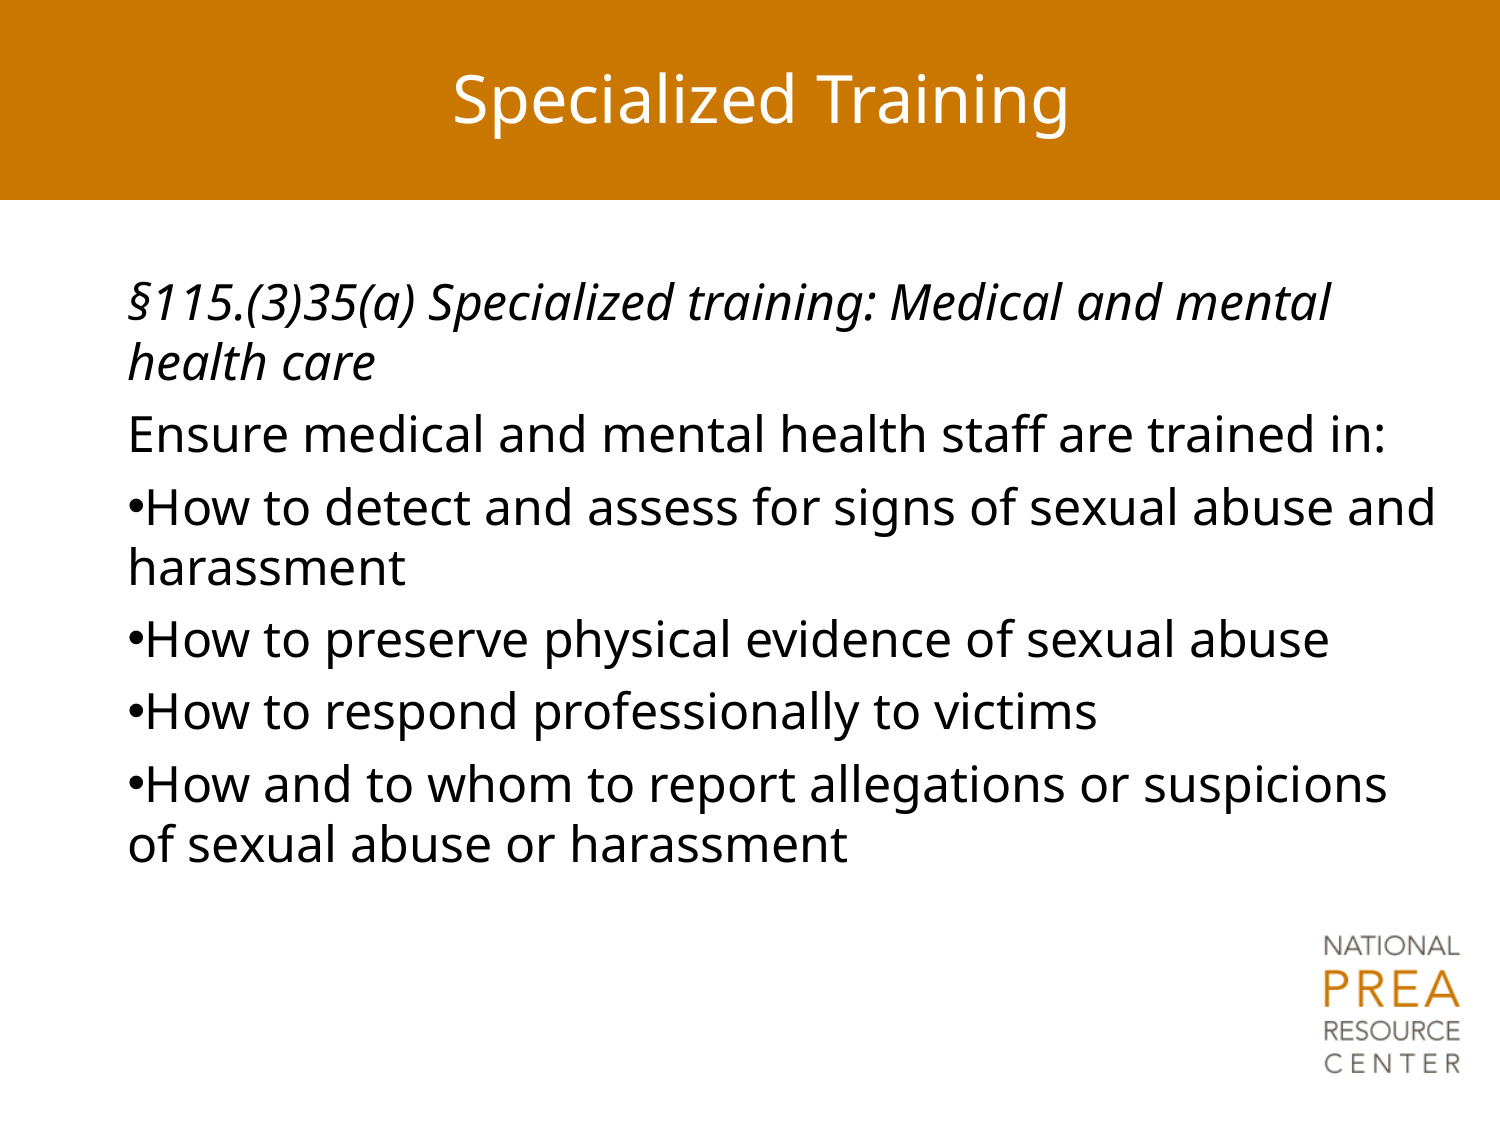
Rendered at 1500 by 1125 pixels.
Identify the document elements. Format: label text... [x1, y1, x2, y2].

list §115.(3)35(a) Specialized training: Medical and mental health care Ensure medical and mental health staff are trained in: How to detect and assess for signs of sexual abuse and harassment How to preserve physical evidence of sexual abuse How to respond professionally to victims How and to whom to report allegations or suspicions of sexual abuse or harassment [112, 262, 1463, 825]
title Specialized Training [87, 37, 1438, 184]
picture [1312, 924, 1474, 1086]
